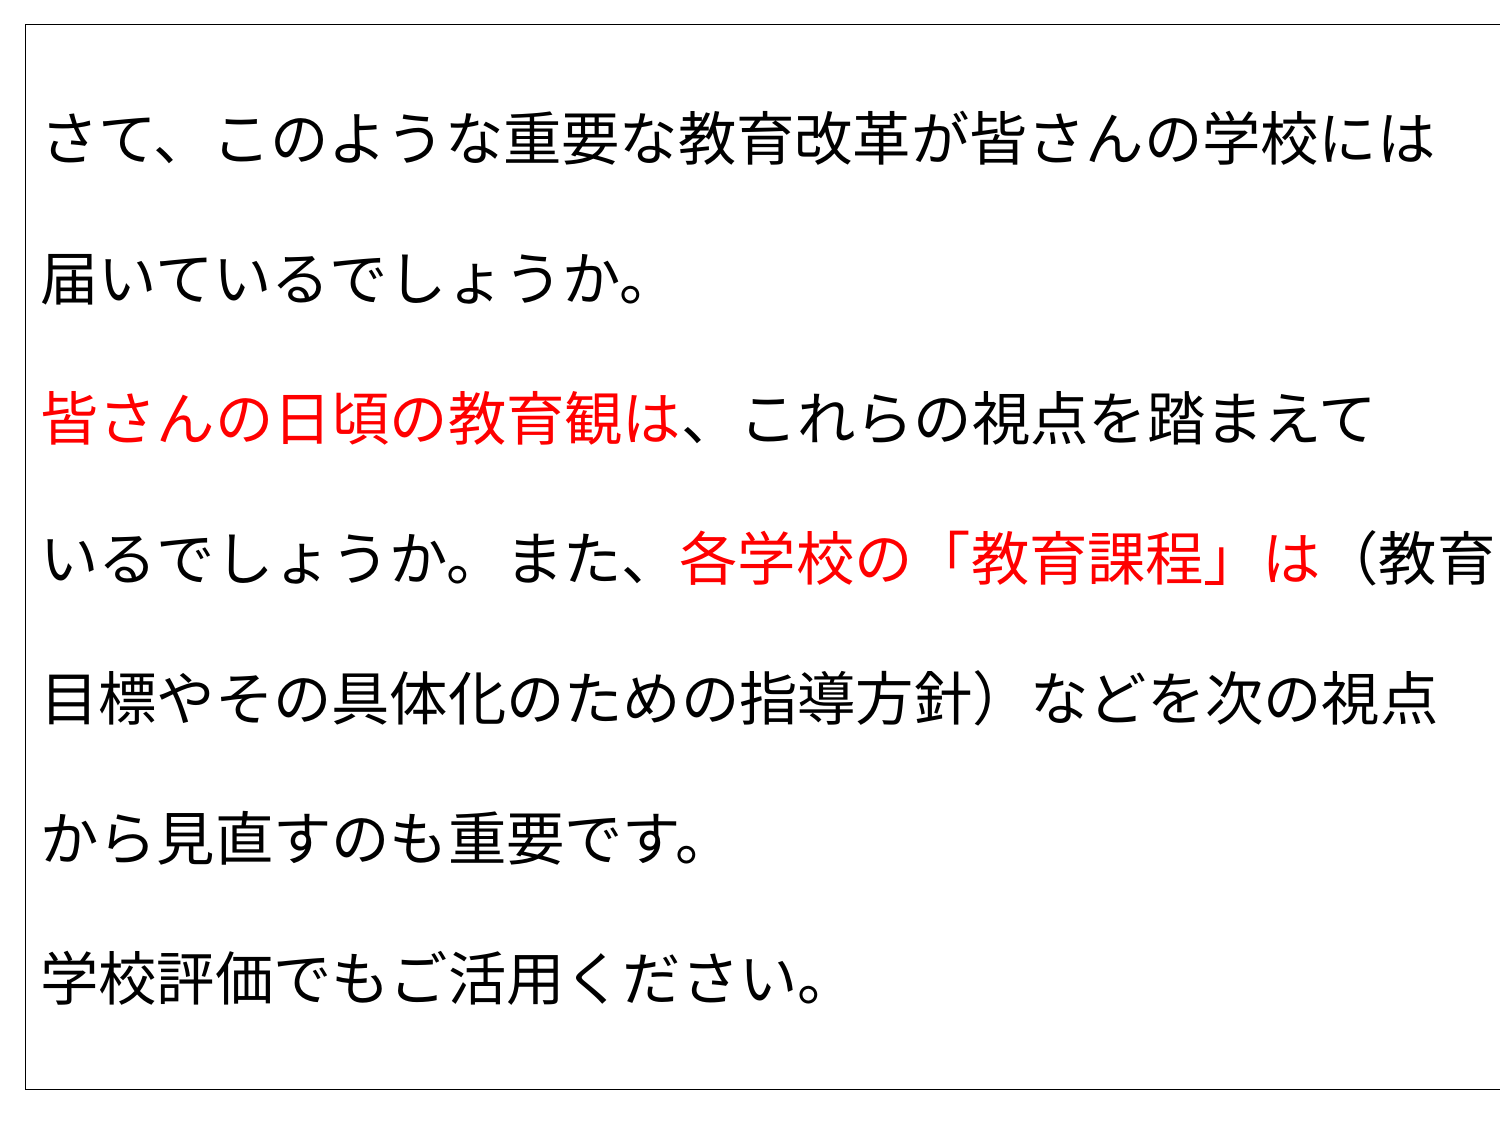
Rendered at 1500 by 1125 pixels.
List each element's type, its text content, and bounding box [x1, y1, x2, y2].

text_box さて、このような重要な教育改革が皆さんの学校には 届いているでしょうか。 皆さんの日頃の教育観は、これらの視点を踏まえて いるでしょうか。また、各学校の「教育課程」は（教育 目標やその具体化のための指導方針）などを次の視点 から見直すのも重要です。 学校評価でもご活用ください。 [25, 24, 1500, 1090]
